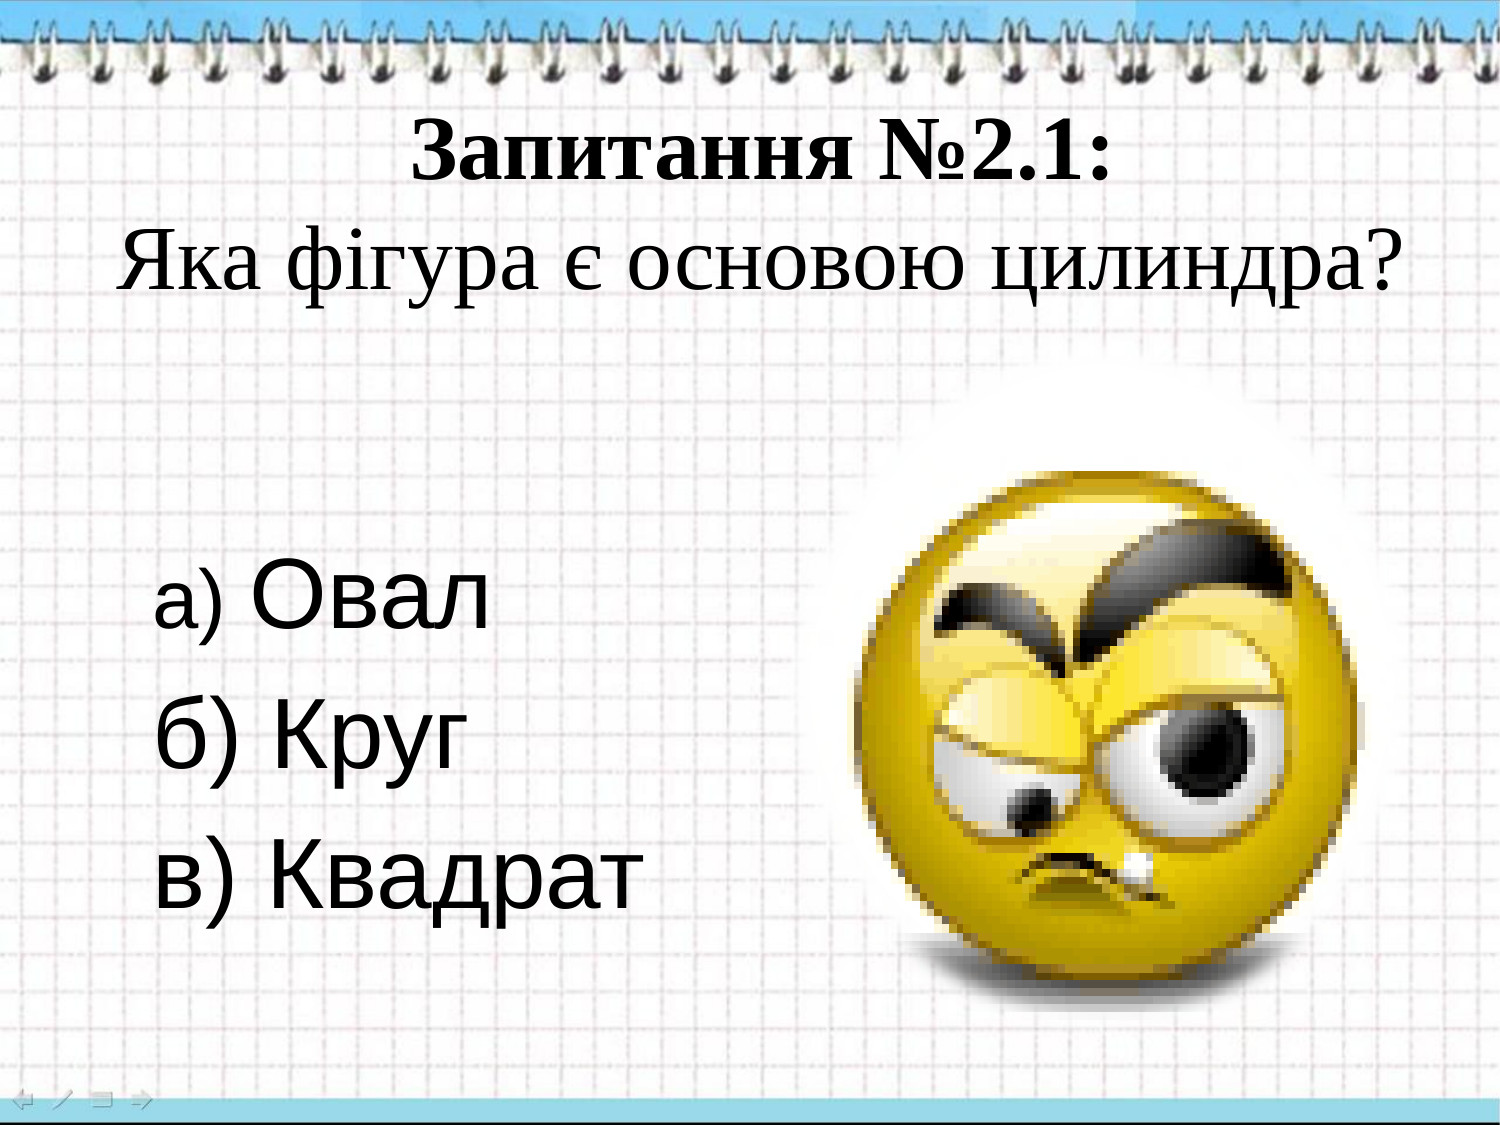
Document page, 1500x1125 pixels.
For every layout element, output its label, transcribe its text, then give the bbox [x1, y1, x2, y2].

picture [0, 327, 1500, 1125]
list а) Овал б) Круг в) Квадрат [137, 521, 768, 999]
picture [0, 0, 1500, 44]
title Запитання №2.1: Яка фігура є основою цилиндра? [0, 44, 1500, 351]
